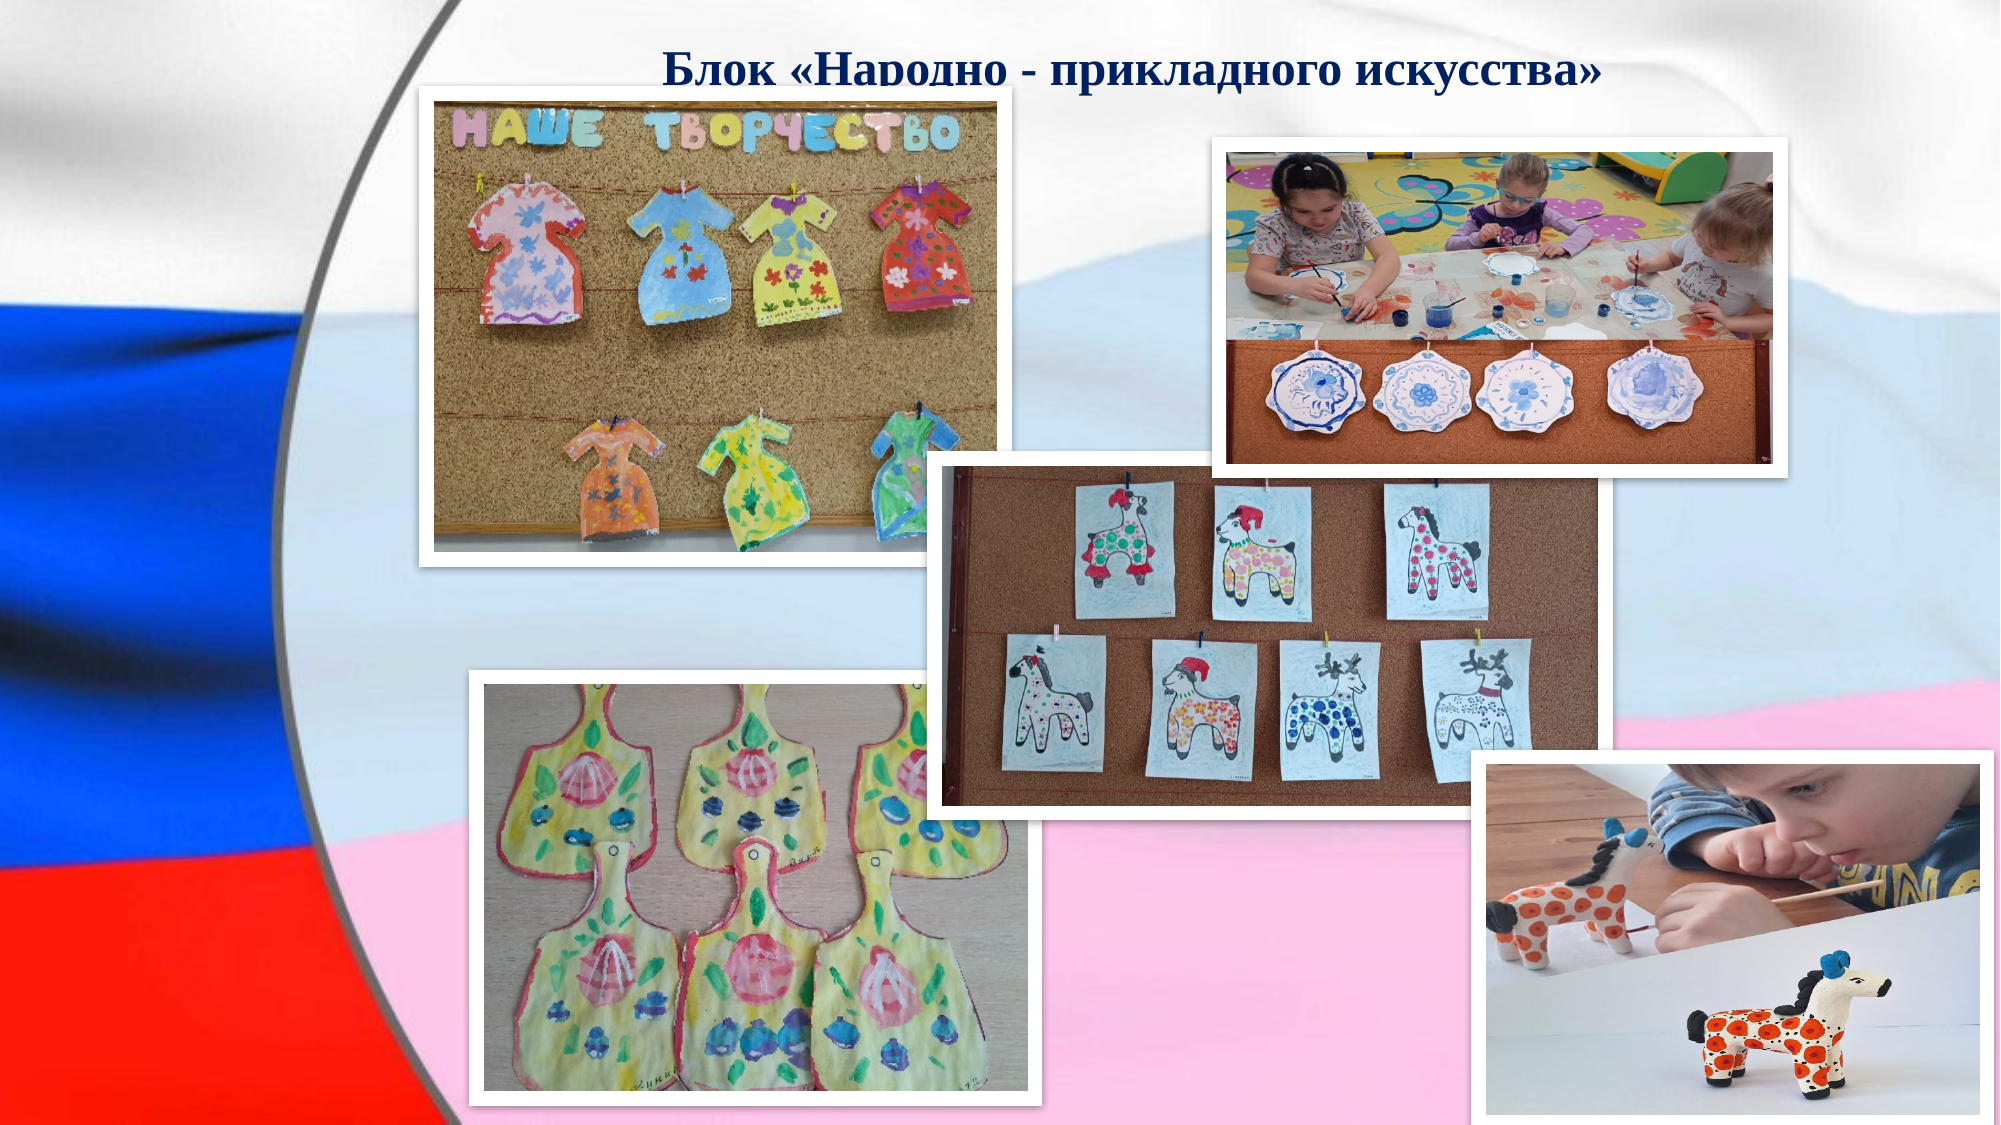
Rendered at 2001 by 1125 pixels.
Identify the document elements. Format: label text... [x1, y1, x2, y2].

picture [0, 0, 2001, 1125]
picture [1226, 151, 1774, 464]
picture [433, 100, 1980, 1115]
list Блок «Народно - прикладного искусства» [403, 35, 1863, 1014]
